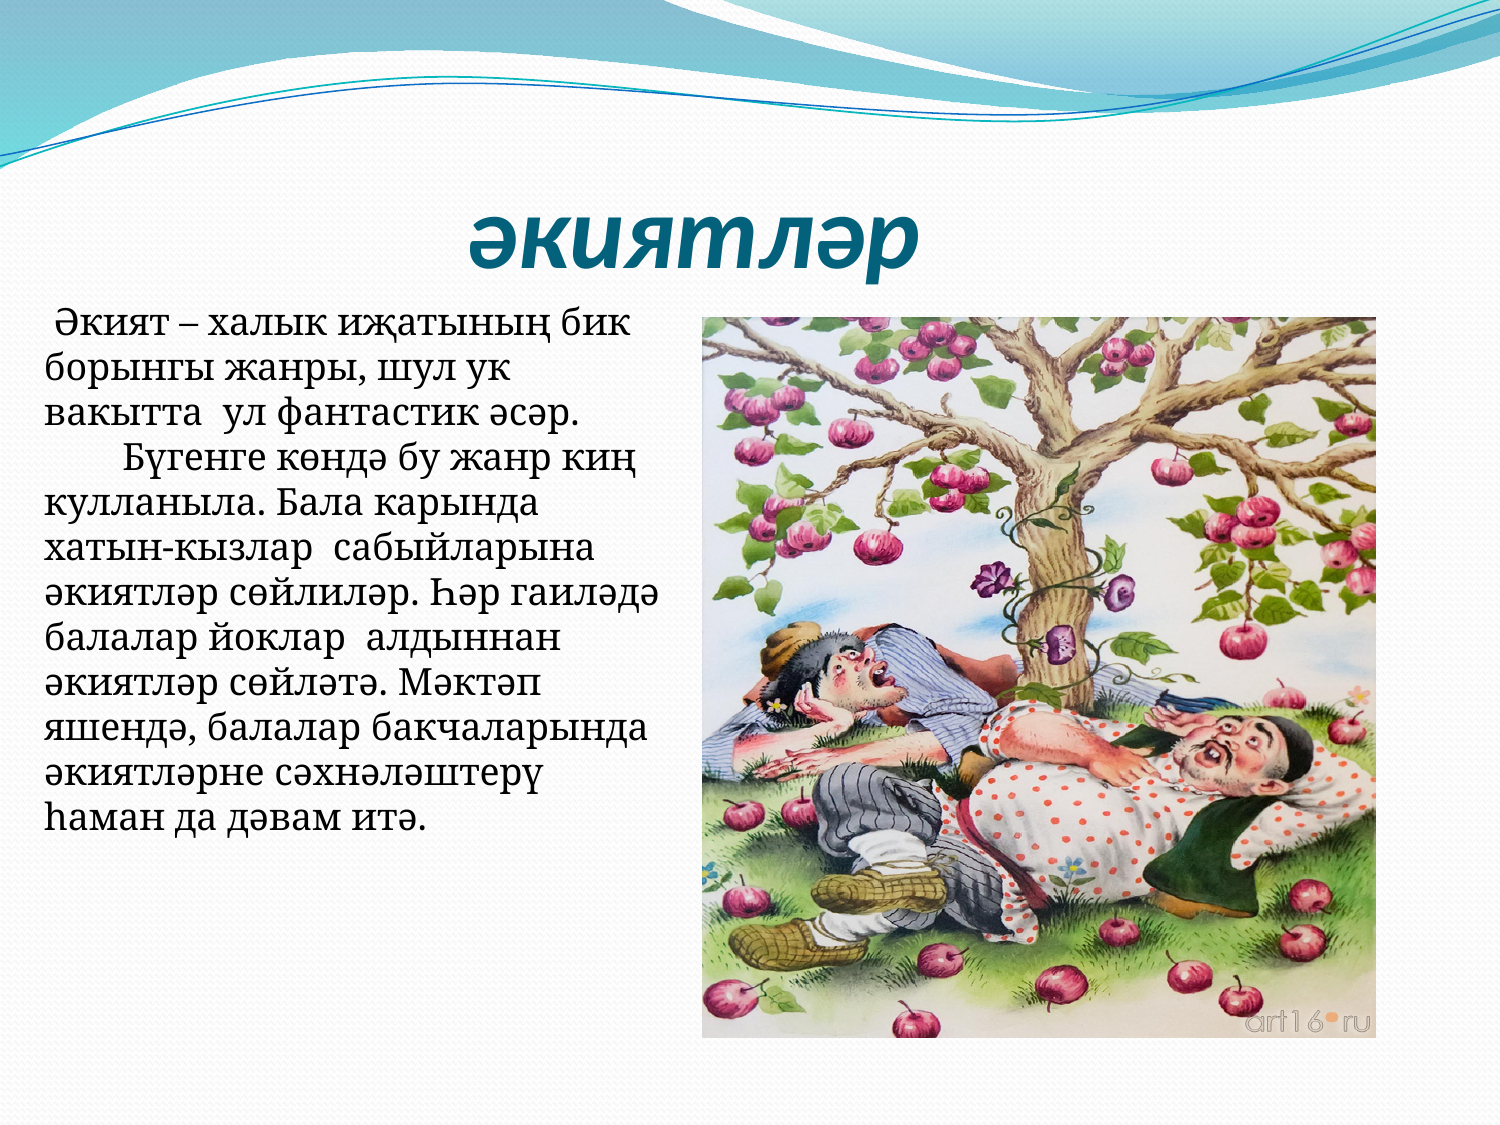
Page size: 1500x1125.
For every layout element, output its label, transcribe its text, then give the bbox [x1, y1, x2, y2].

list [702, 317, 1377, 1038]
text_box Әкият – халык иҗатының бик борынгы жанры, шул ук вакытта ул фантастик әсәр. Бүгенге көндә бу жанр киң кулланыла. Бала карында хатын-кызлар сабыйларына әкиятләр сөйлиләр. Һәр гаиләдә балалар йоклар алдыннан әкиятләр сөйләтә. Мәктәп яшендә, балалар бакчаларында әкиятләрне сәхнәләштерү һаман да дәвам итә. [29, 290, 680, 846]
title әкиятләр [466, 101, 1500, 290]
